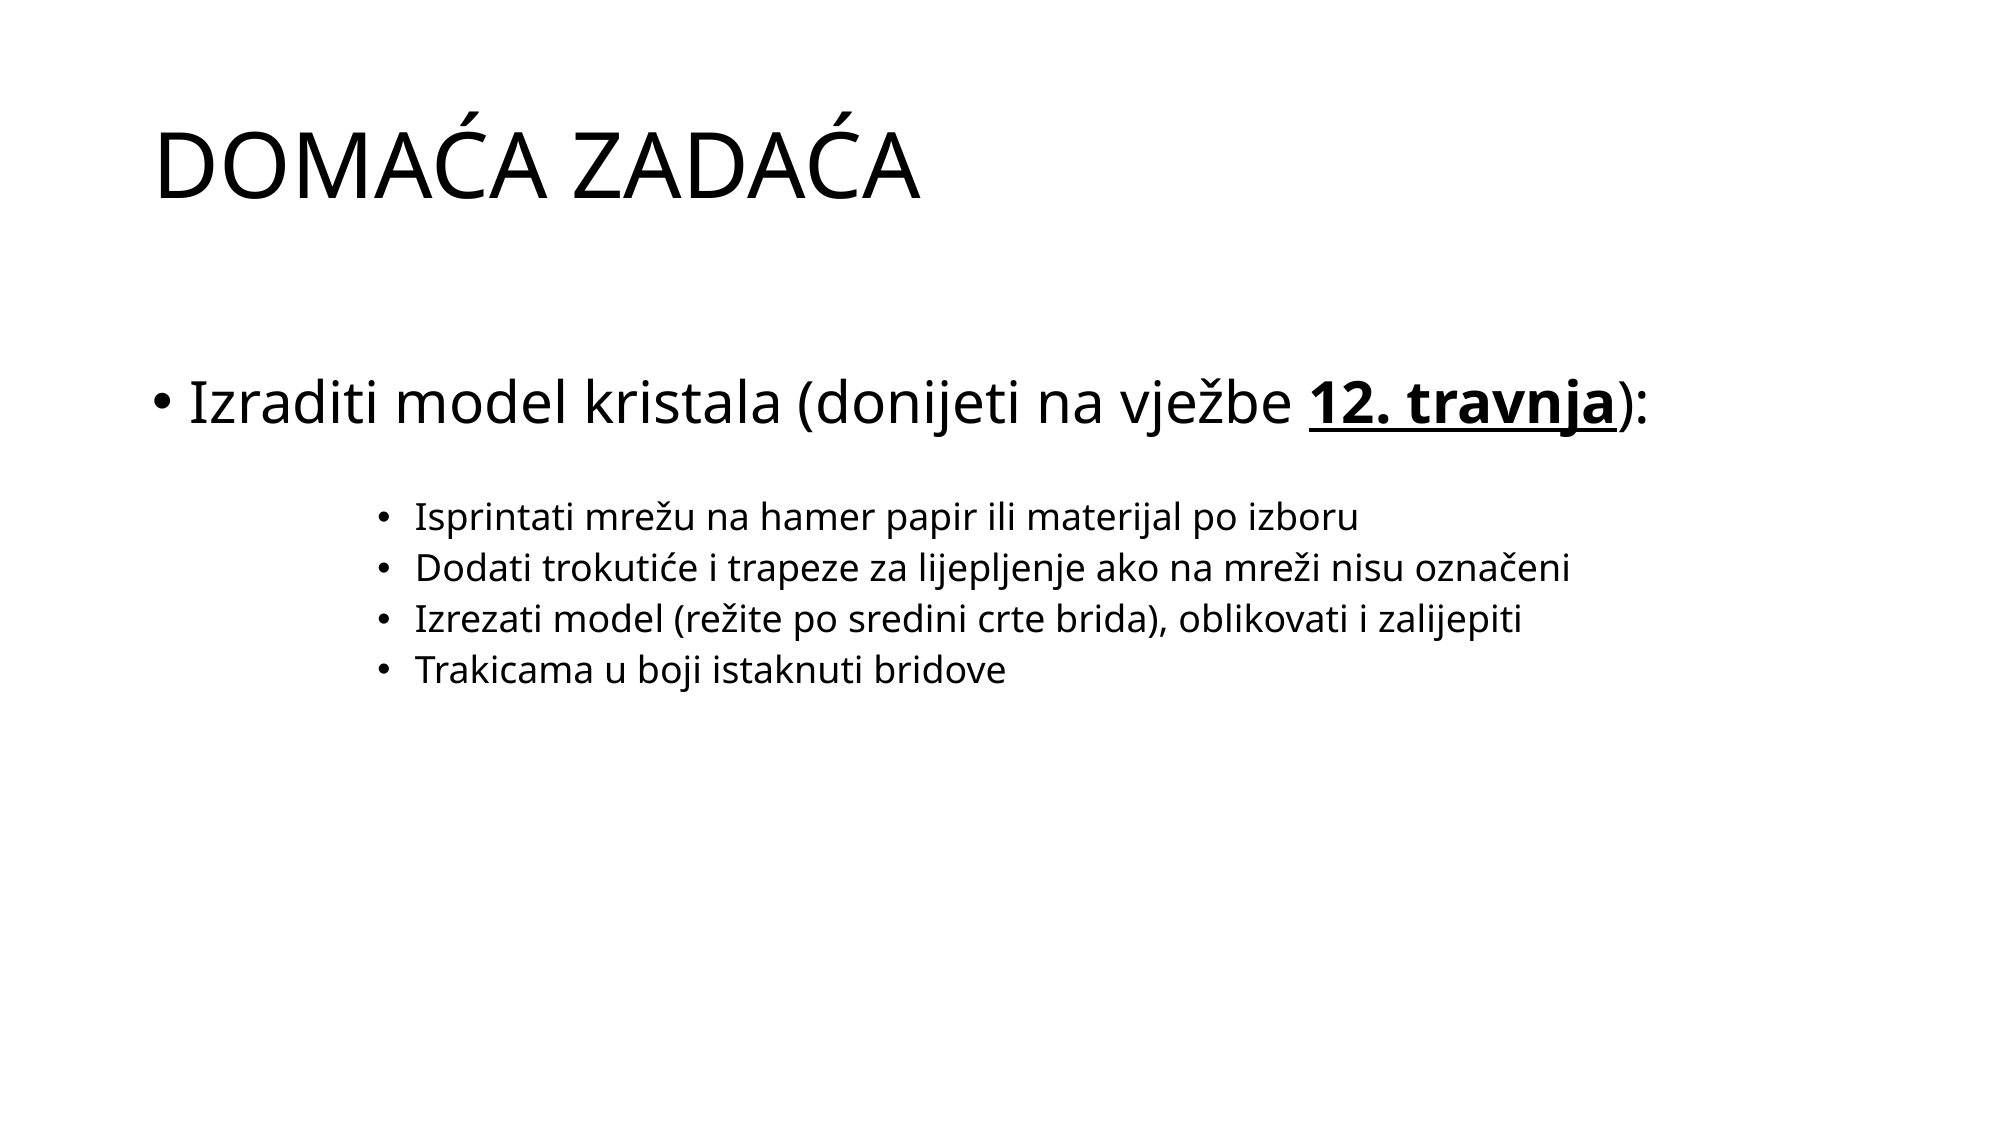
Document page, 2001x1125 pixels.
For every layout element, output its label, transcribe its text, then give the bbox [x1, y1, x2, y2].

title DOMAĆA ZADAĆA [137, 59, 1863, 278]
list Izraditi model kristala (donijeti na vježbe 12. travnja): Isprintati mrežu na hamer papir ili materijal po izboru Dodati trokutiće i trapeze za lijepljenje ako na mreži nisu označeni Izrezati model (režite po sredini crte brida), oblikovati i zalijepiti Trakicama u boji istaknuti bridove [137, 299, 1881, 1014]
